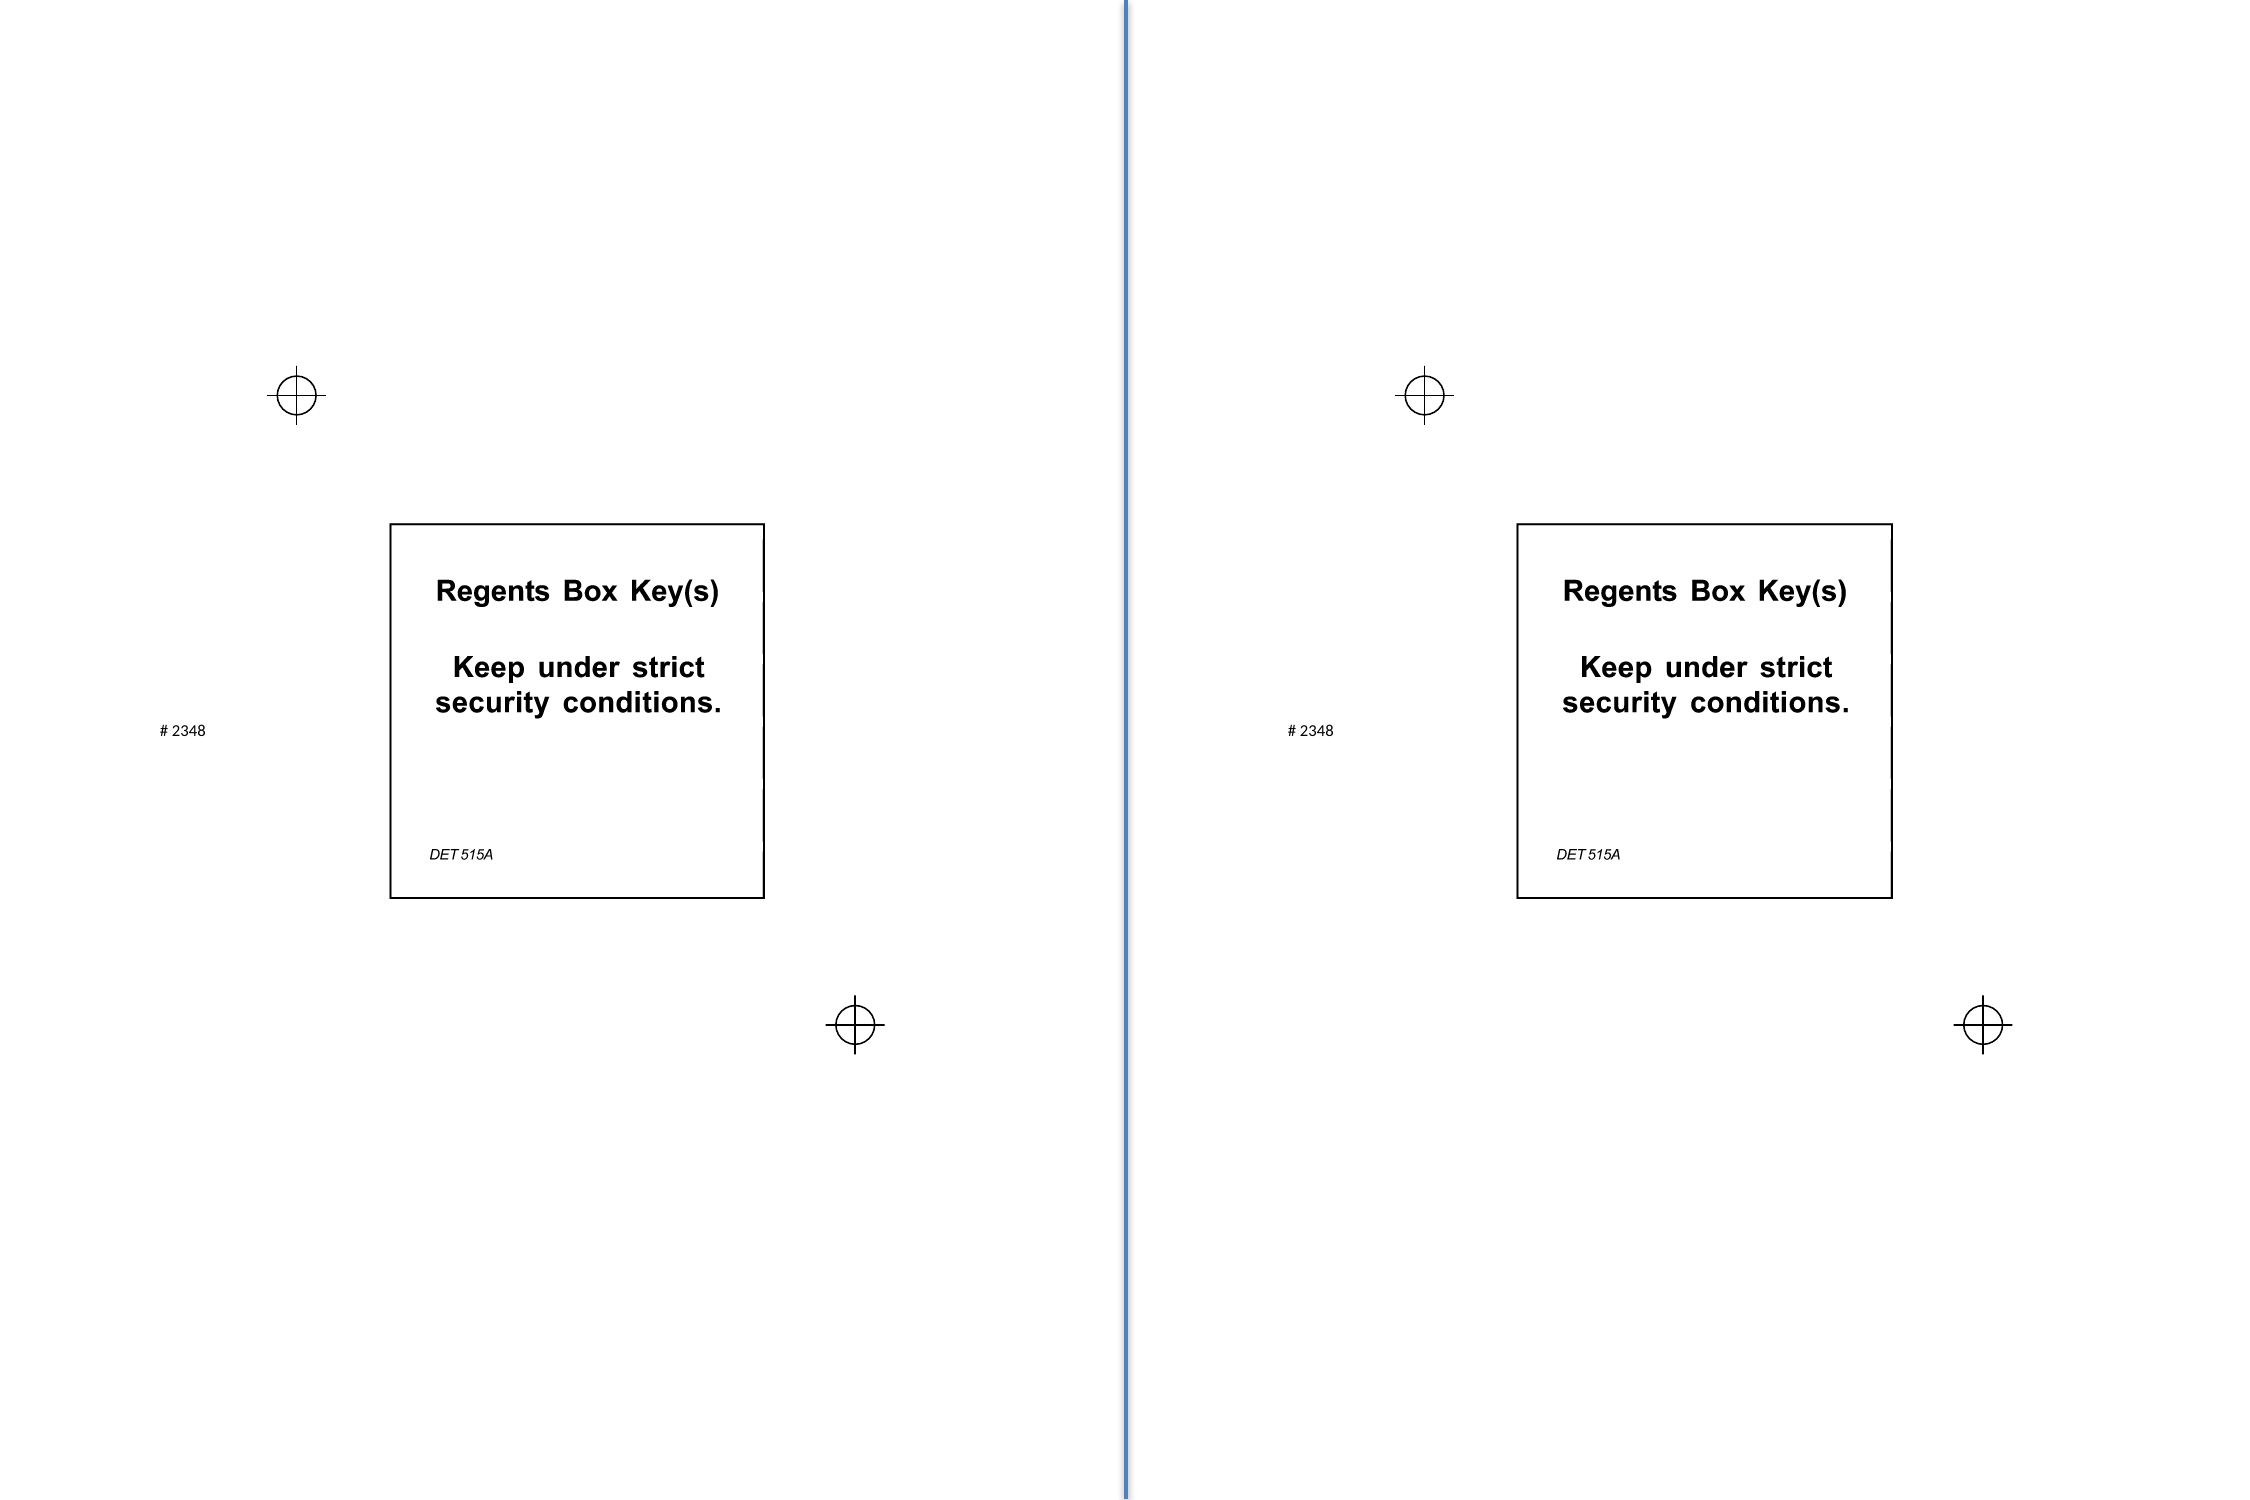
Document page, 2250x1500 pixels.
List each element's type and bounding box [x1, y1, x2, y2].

text_box [144, 365, 885, 1055]
text_box [1272, 365, 2013, 1055]
